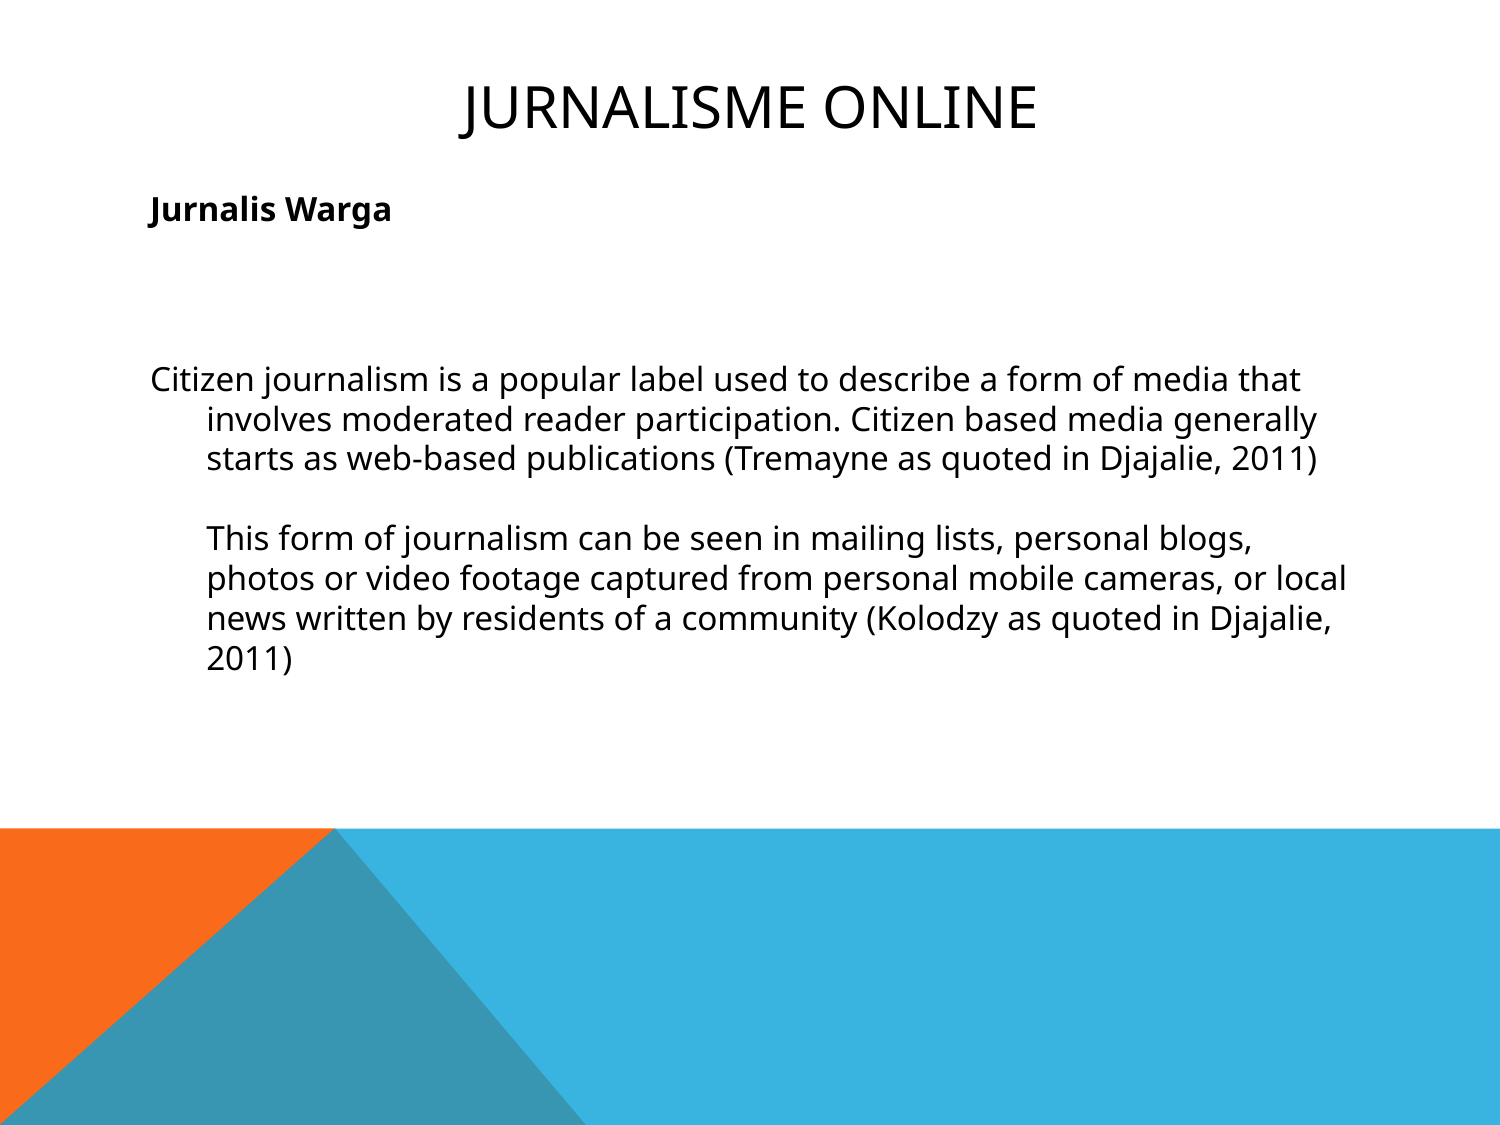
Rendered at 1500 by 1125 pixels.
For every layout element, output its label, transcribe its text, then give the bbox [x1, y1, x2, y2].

title Jurnalisme online [135, 60, 1369, 150]
list Jurnalis Warga Citizen journalism is a popular label used to describe a form of media that involves moderated reader participation. Citizen based media generally starts as web-based publications (Tremayne as quoted in Djajalie, 2011) This form of journalism can be seen in mailing lists, personal blogs, photos or video footage captured from personal mobile cameras, or local news written by residents of a community (Kolodzy as quoted in Djajalie, 2011) [135, 180, 1369, 768]
